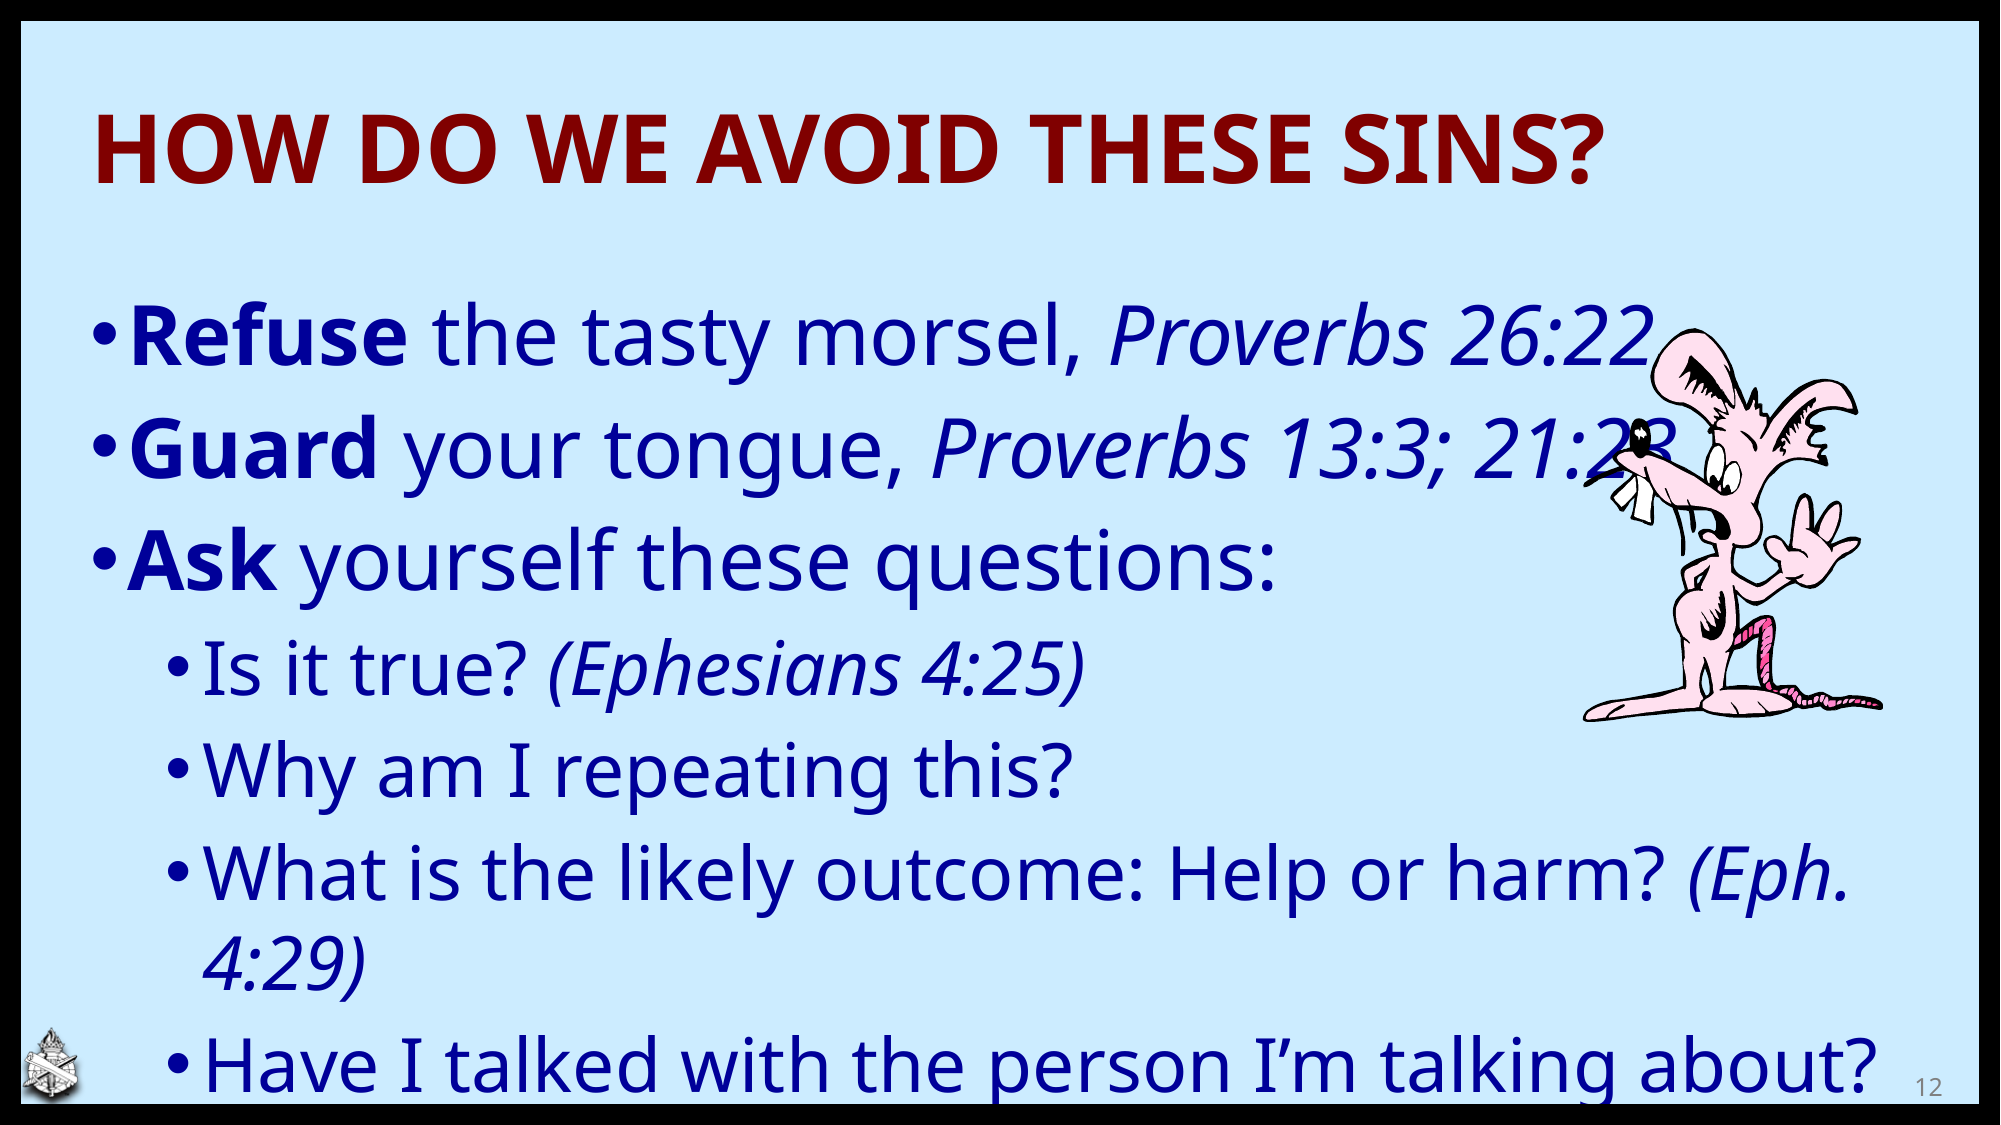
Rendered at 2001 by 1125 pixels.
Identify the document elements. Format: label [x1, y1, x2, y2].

picture [1582, 328, 1883, 722]
picture [22, 1027, 79, 1099]
text_box [0, 0, 2000, 1125]
